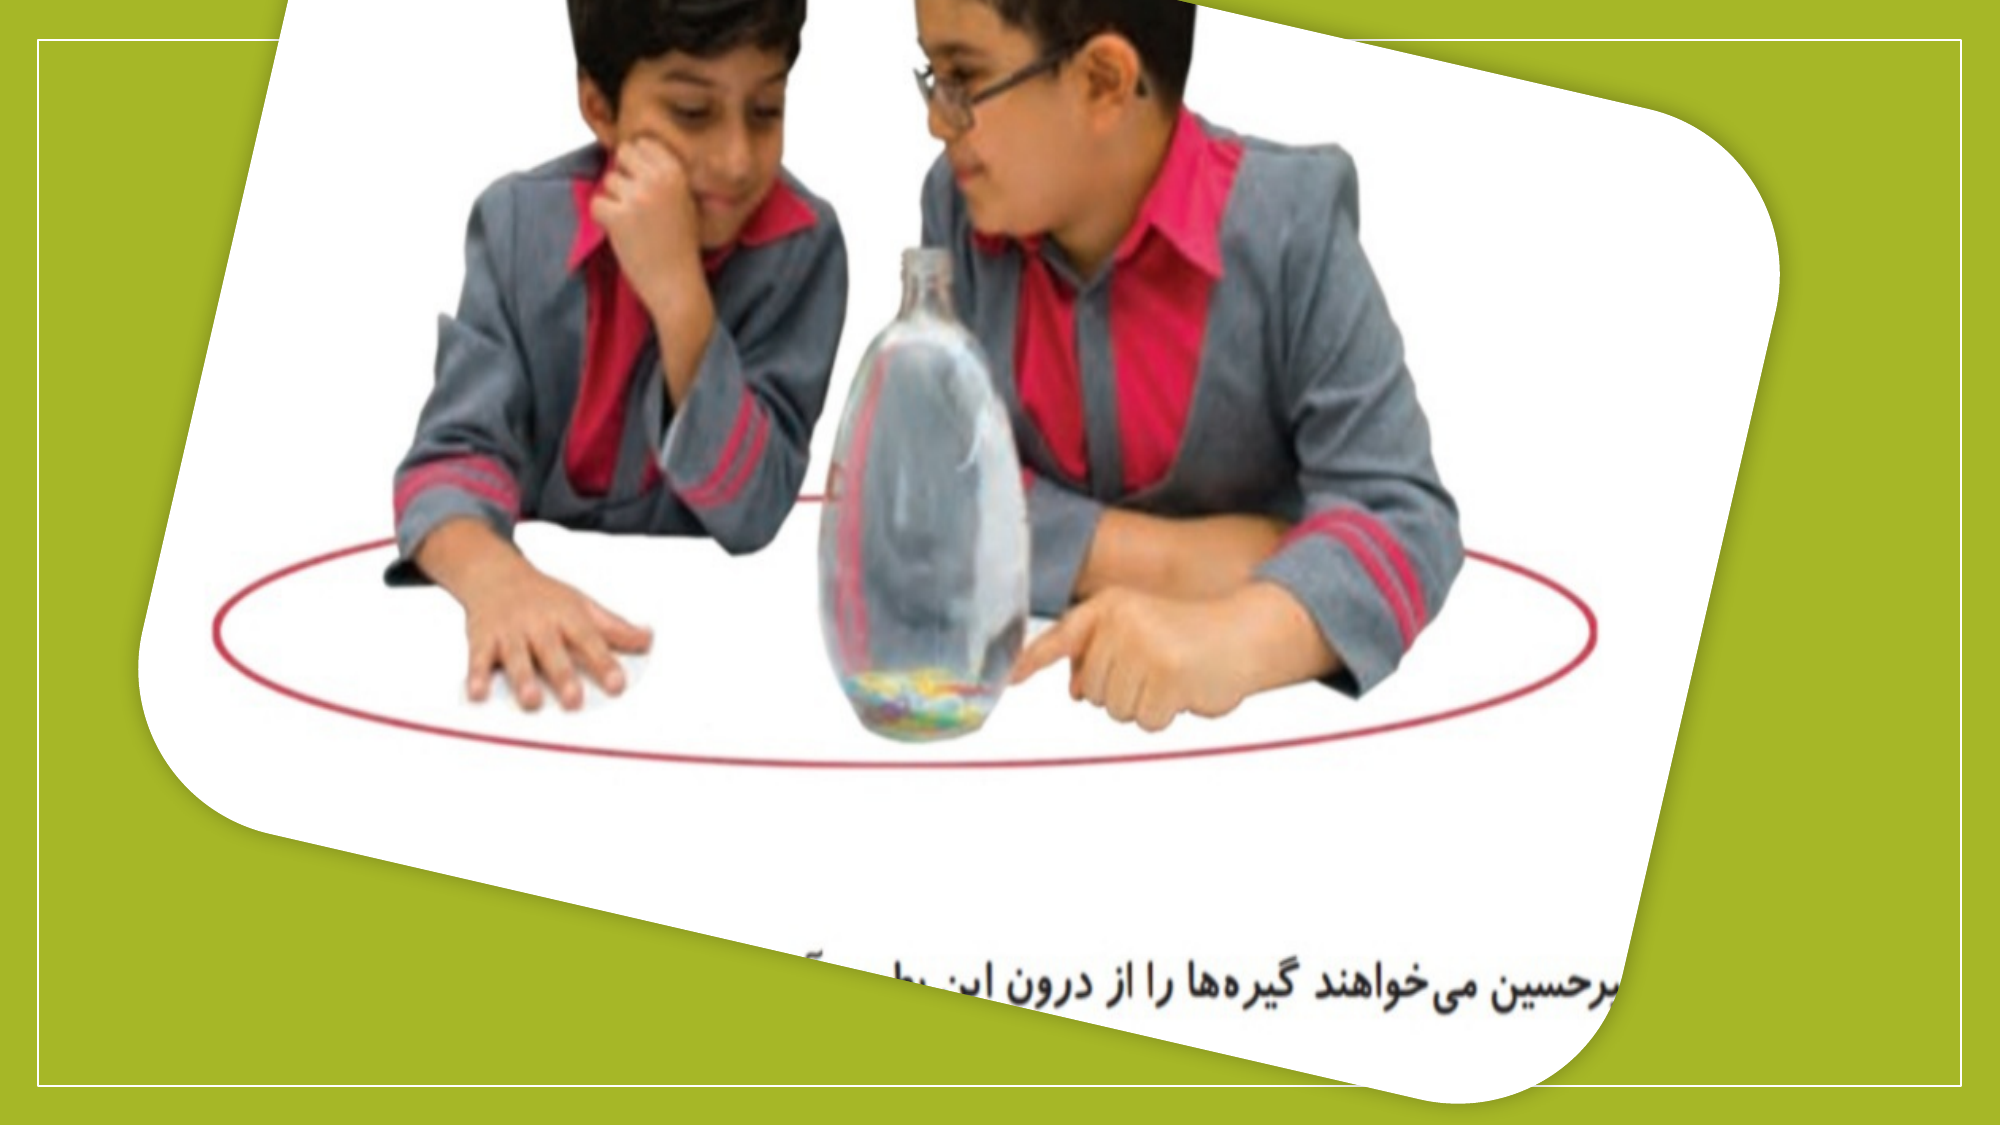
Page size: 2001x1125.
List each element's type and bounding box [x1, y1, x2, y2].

picture [138, 0, 1780, 1104]
